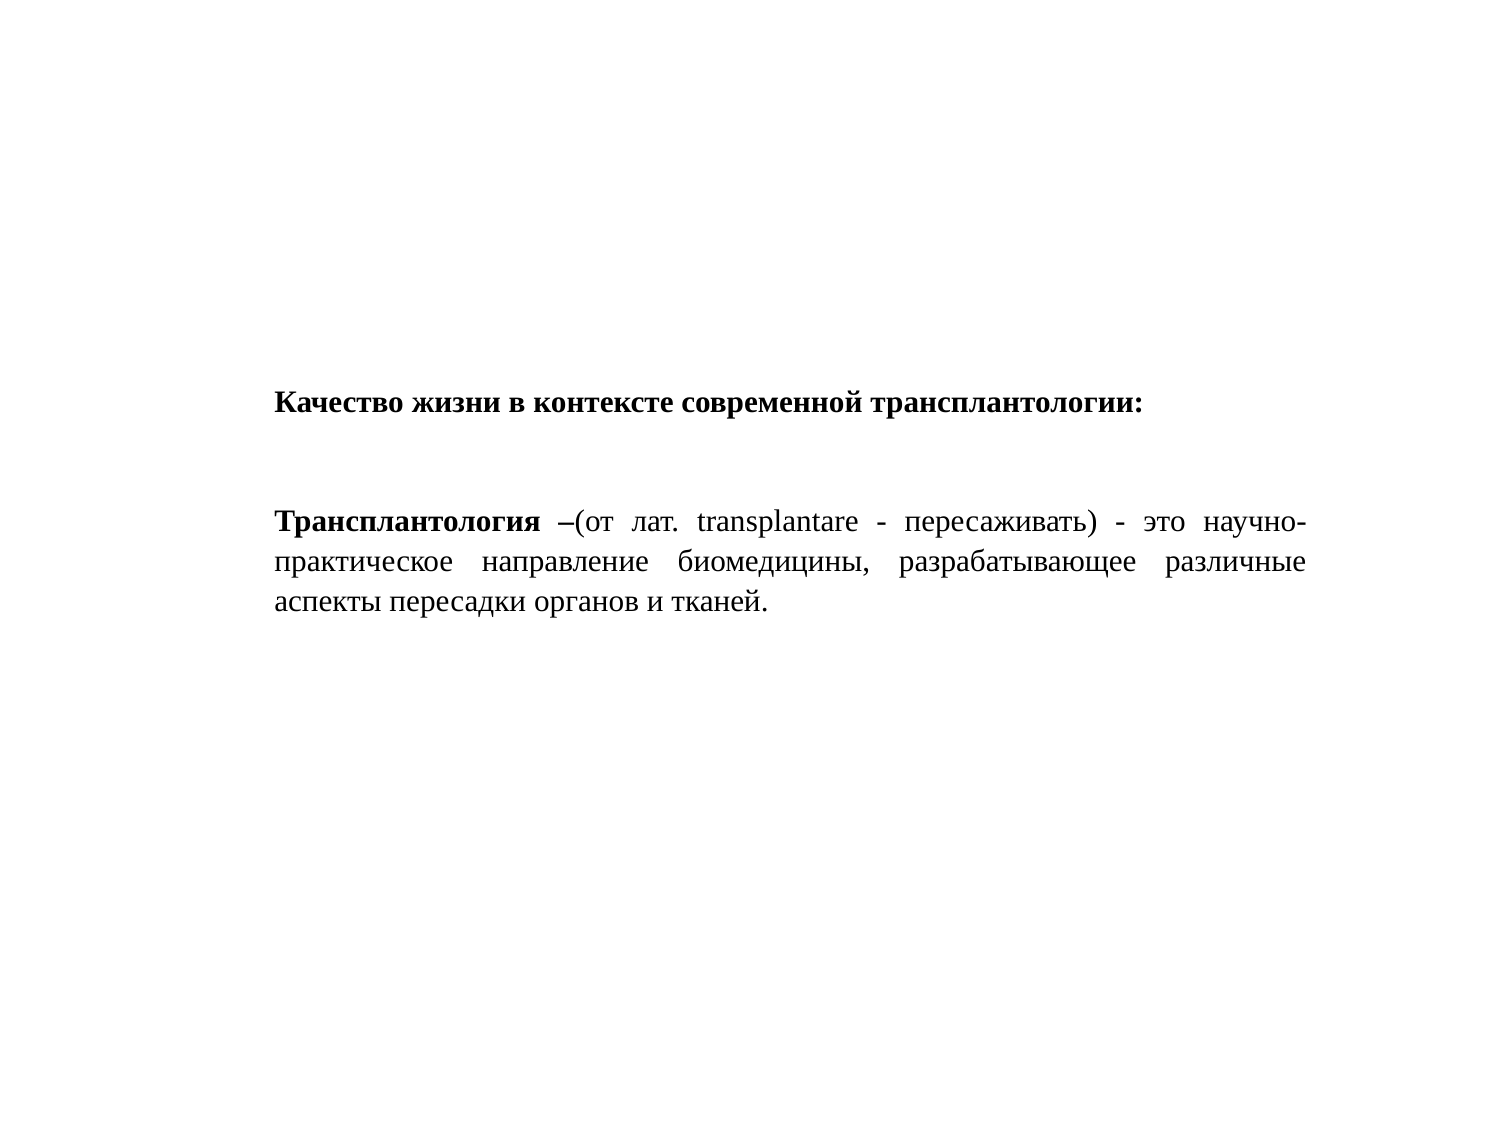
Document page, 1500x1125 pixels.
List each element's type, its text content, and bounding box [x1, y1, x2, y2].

text_box Качество жизни в контексте современной трансплантологии: Трансплантология –(от лат. transplantare - пересаживать) - это научно-практическое направление биомедицины, разрабатывающее различные аспекты пересадки органов и тканей. [259, 354, 1323, 678]
